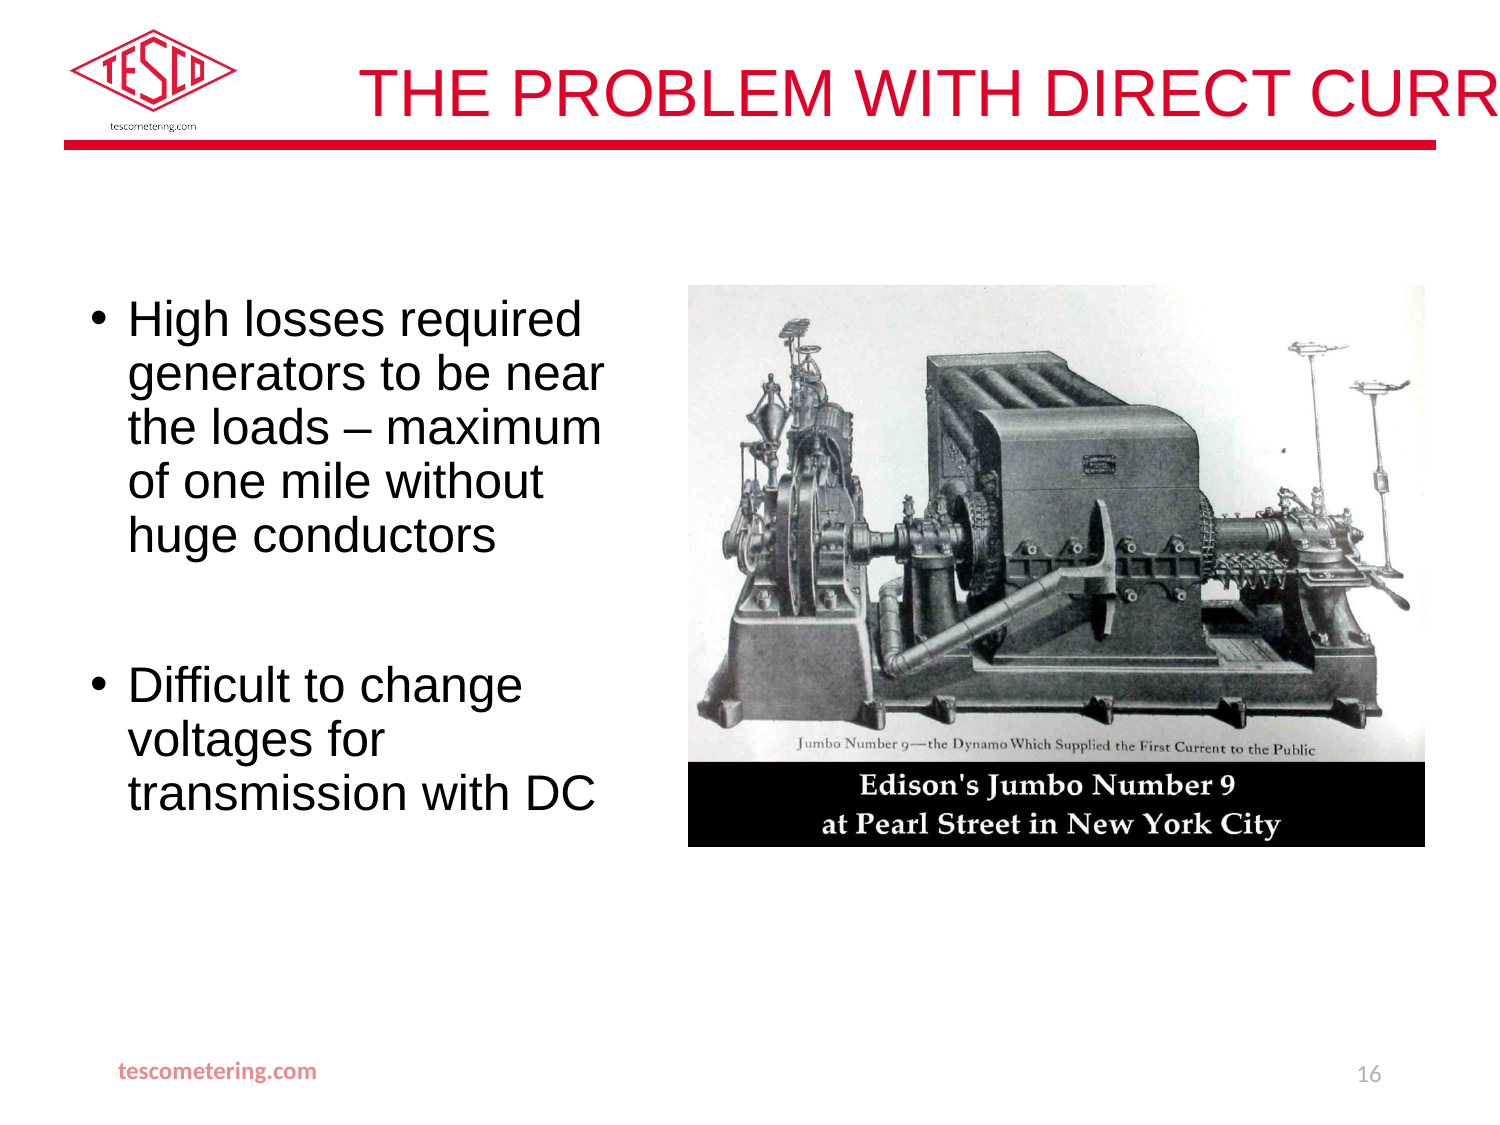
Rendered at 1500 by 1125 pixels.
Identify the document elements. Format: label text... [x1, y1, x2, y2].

title The Problem with Direct Current [343, 51, 1500, 239]
footer tescometering.com [103, 1039, 610, 1100]
picture [69, 29, 238, 133]
slide_number 16 [1059, 1042, 1397, 1103]
list High losses required generators to be near the loads – maximum of one mile without huge conductors Difficult to change voltages for transmission with DC [75, 285, 663, 899]
picture [688, 285, 1425, 847]
